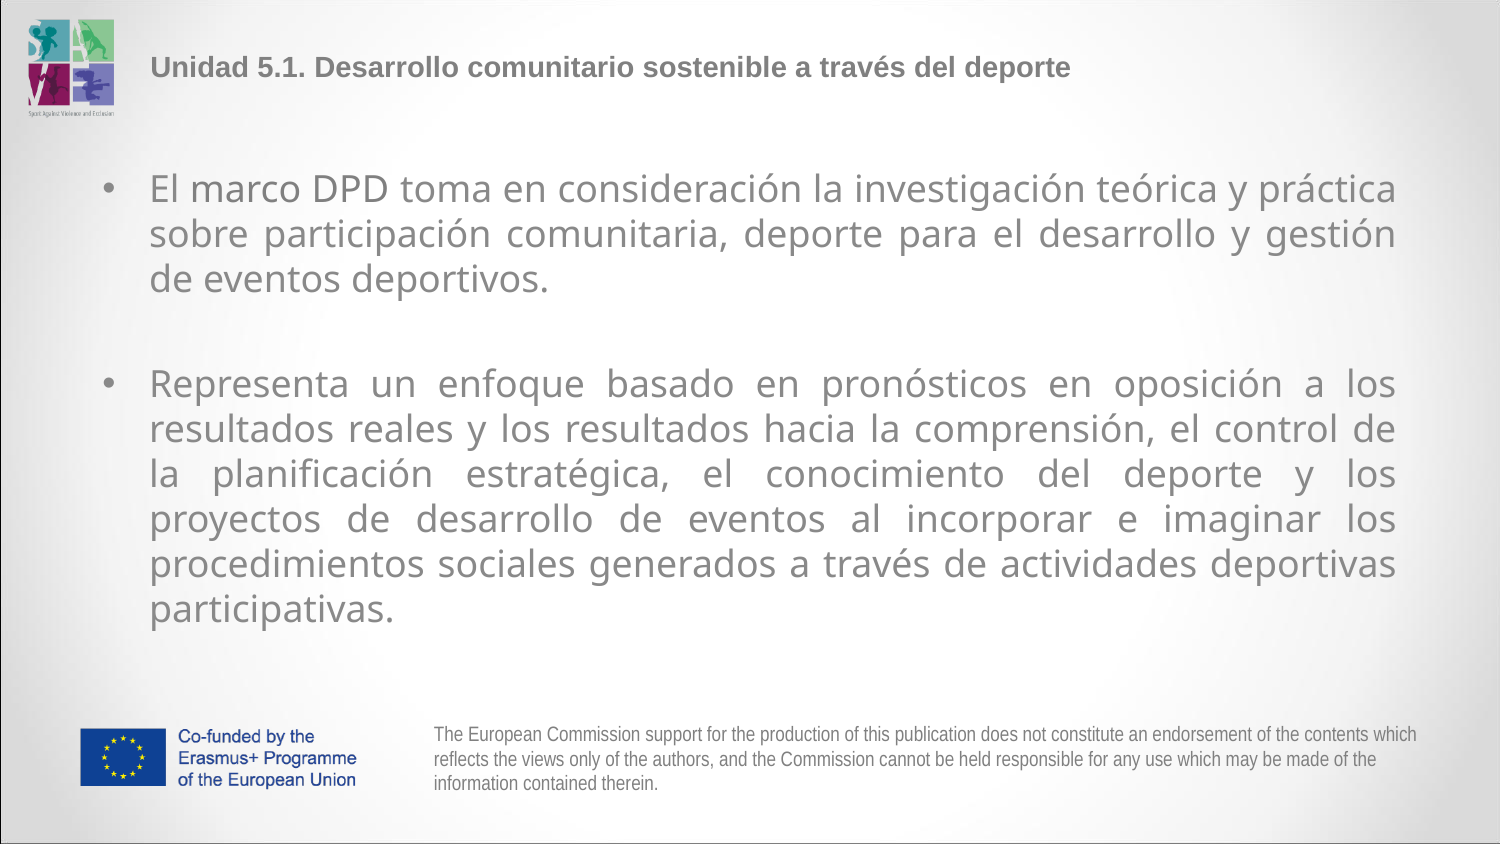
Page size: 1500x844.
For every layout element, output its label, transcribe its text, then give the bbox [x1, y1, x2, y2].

picture [0, 0, 1500, 844]
text_box El marco DPD toma en consideración la investigación teórica y práctica sobre participación comunitaria, deporte para el desarrollo y gestión de eventos deportivos. Representa un enfoque basado en pronósticos en oposición a los resultados reales y los resultados hacia la comprensión, el control de la planificación estratégica, el conocimiento del deporte y los proyectos de desarrollo de eventos al incorporar e imaginar los procedimientos sociales generados a través de actividades deportivas participativas. [87, 166, 1413, 630]
text_box The European Commission support for the production of this publication does not constitute an endorsement of the contents which reflects the views only of the authors, and the Commission cannot be held responsi­ble for any use which may be made of the information contained therein. [419, 712, 1459, 803]
text_box Unidad 5.1. Desarrollo comunitario sostenible a través del deporte [135, 31, 1199, 100]
